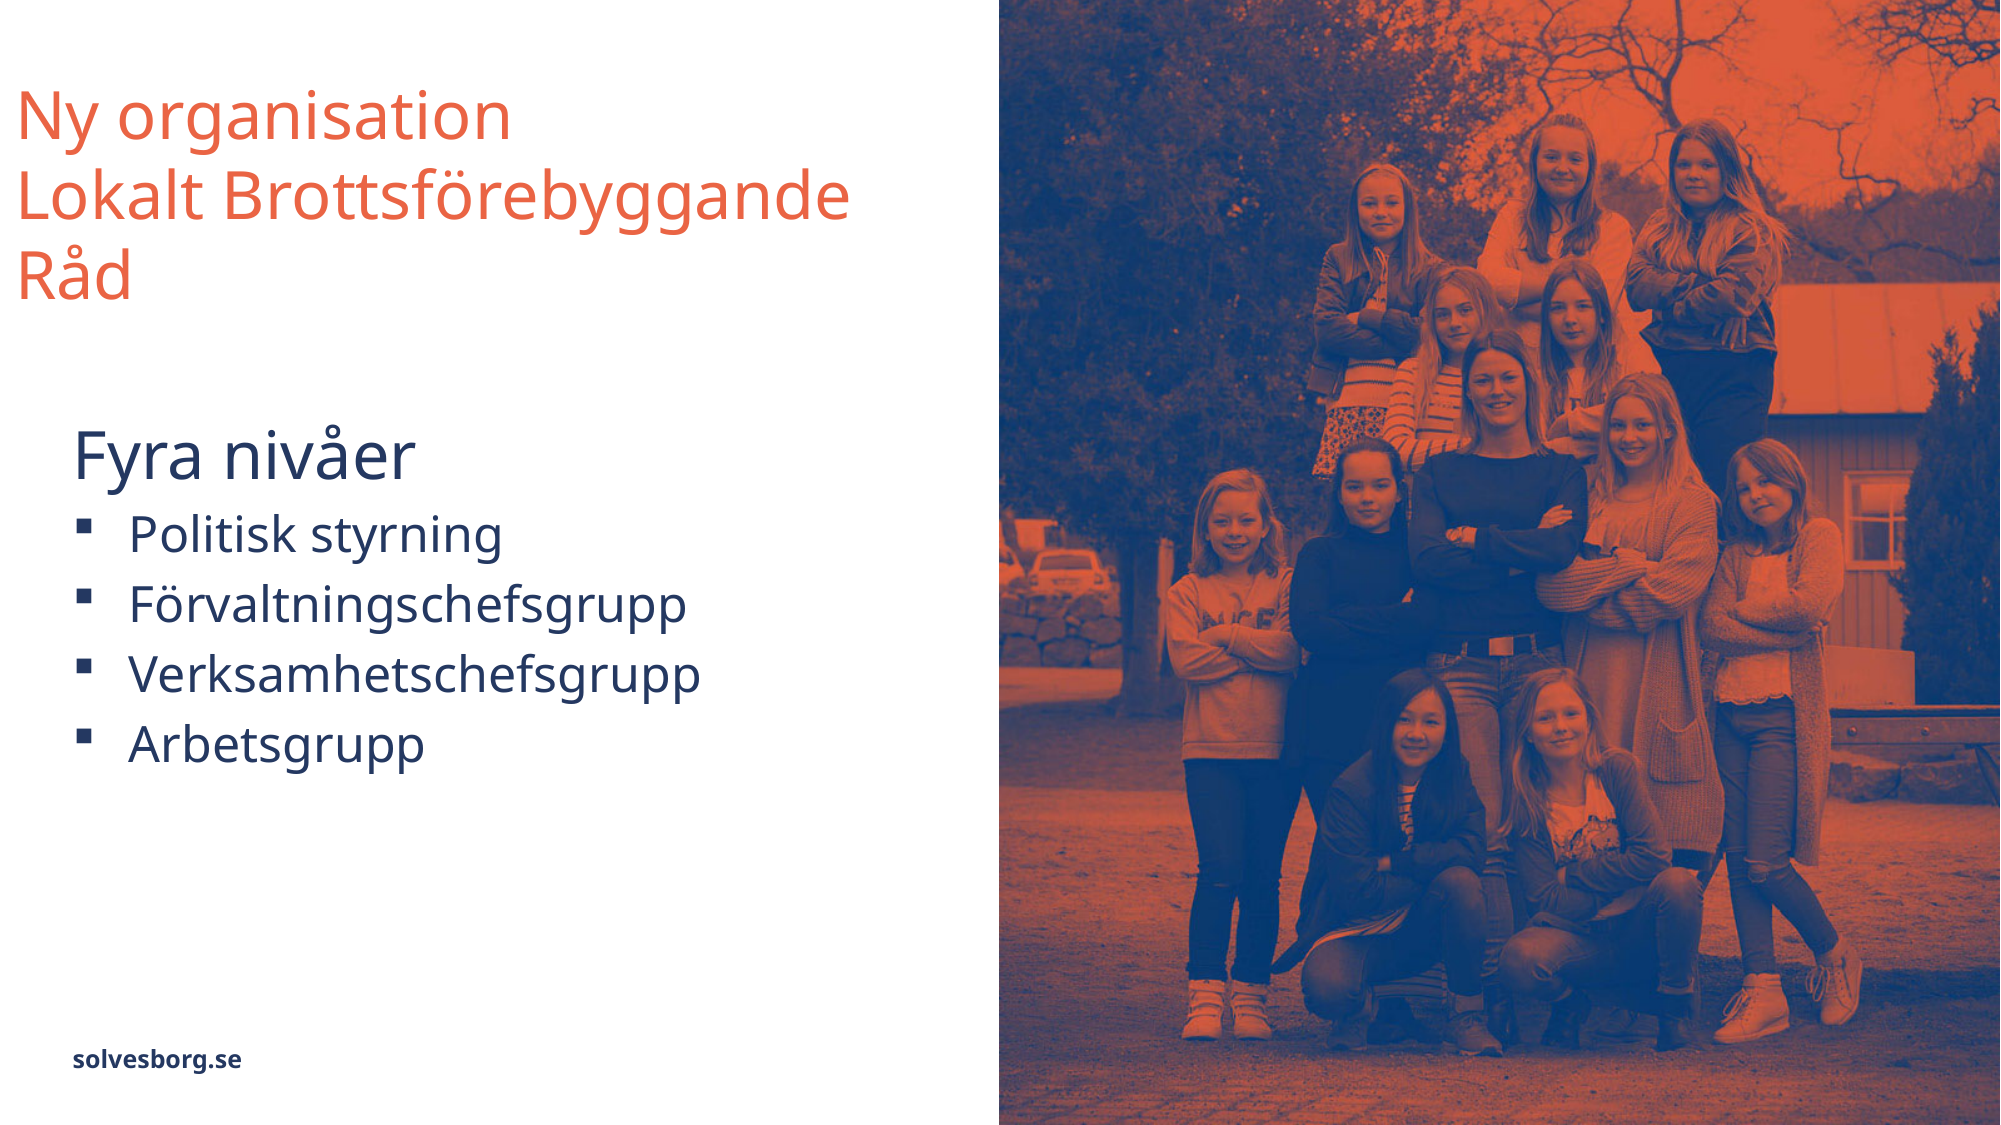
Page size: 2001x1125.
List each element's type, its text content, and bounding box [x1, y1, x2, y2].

list Fyra nivåer Politisk styrning Förvaltningschefsgrupp Verksamhetschefsgrupp Arbetsgrupp [57, 405, 958, 1094]
picture [999, 0, 2000, 1125]
footer solvesborg.se [57, 1029, 519, 1092]
title Ny organisation Lokalt Brottsförebyggande Råd [0, 101, 985, 445]
